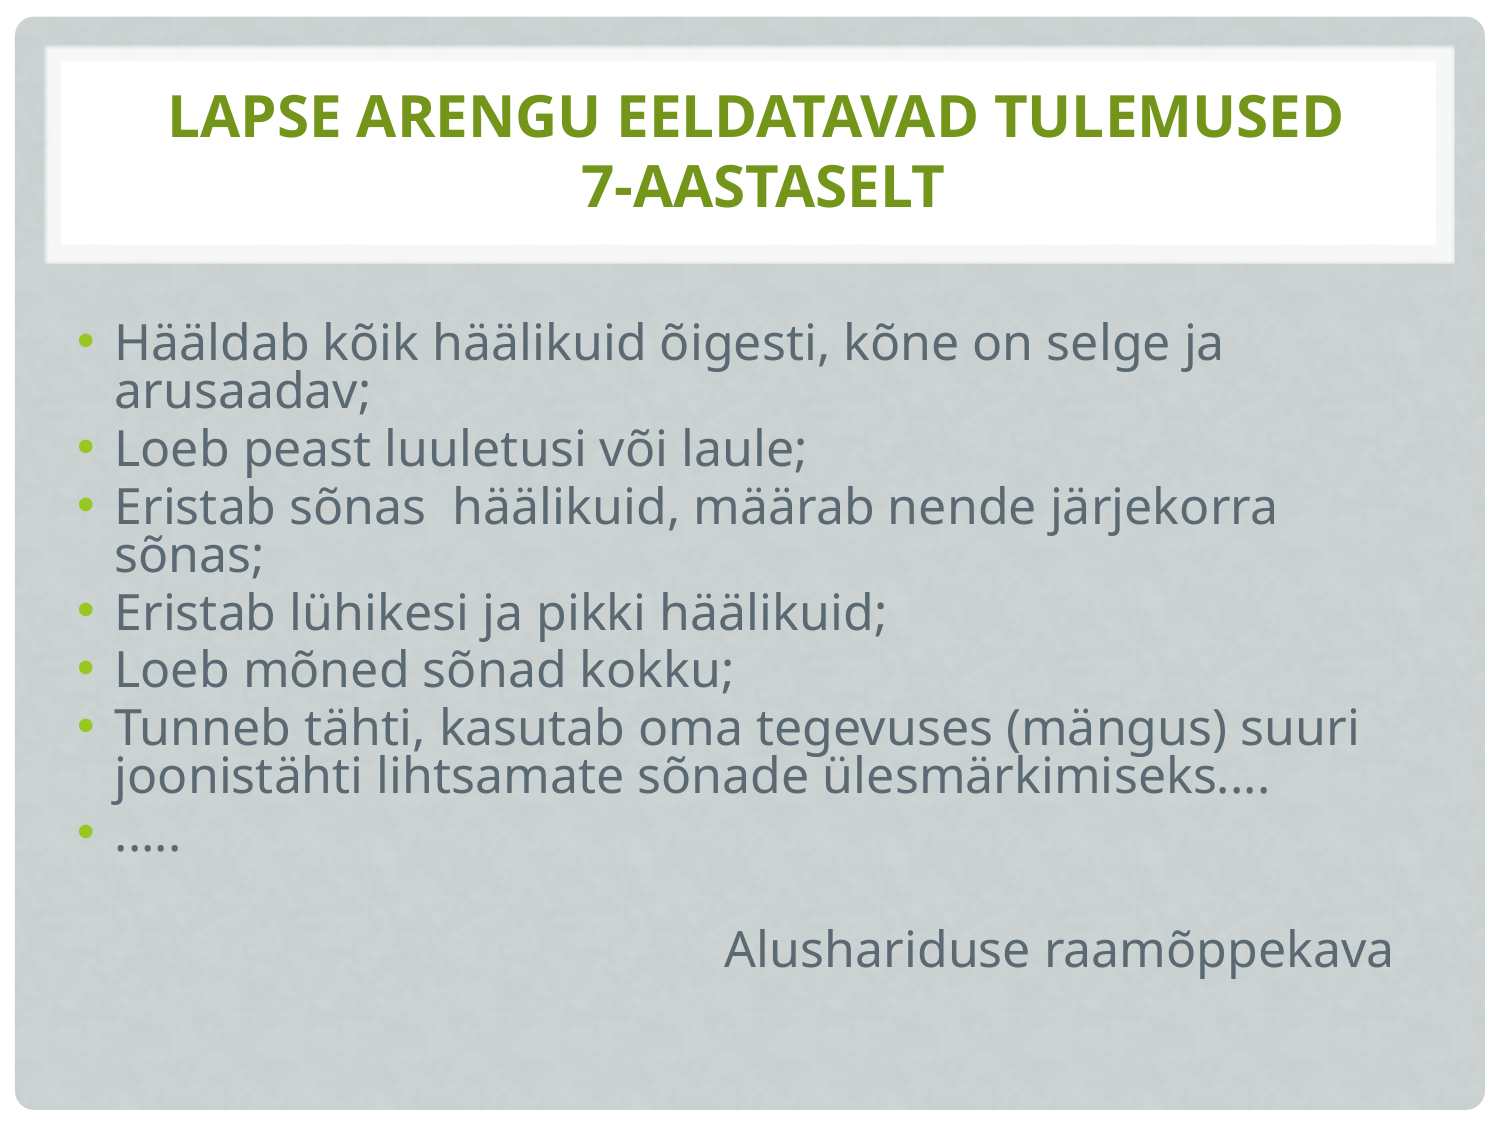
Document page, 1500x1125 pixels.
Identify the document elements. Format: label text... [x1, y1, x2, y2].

title Lapse arengu eeldatavad tulemused 7-aastaselt [88, 54, 1439, 245]
list Hääldab kõik häälikuid õigesti, kõne on selge ja arusaadav; Loeb peast luuletusi või laule; Eristab sõnas häälikuid, määrab nende järjekorra sõnas; Eristab lühikesi ja pikki häälikuid; Loeb mõned sõnad kokku; Tunneb tähti, kasutab oma tegevuses (mängus) suuri joonistähti lihtsamate sõnade ülesmärkimiseks.... ..... Alushariduse raamõppekava [43, 314, 1424, 1094]
